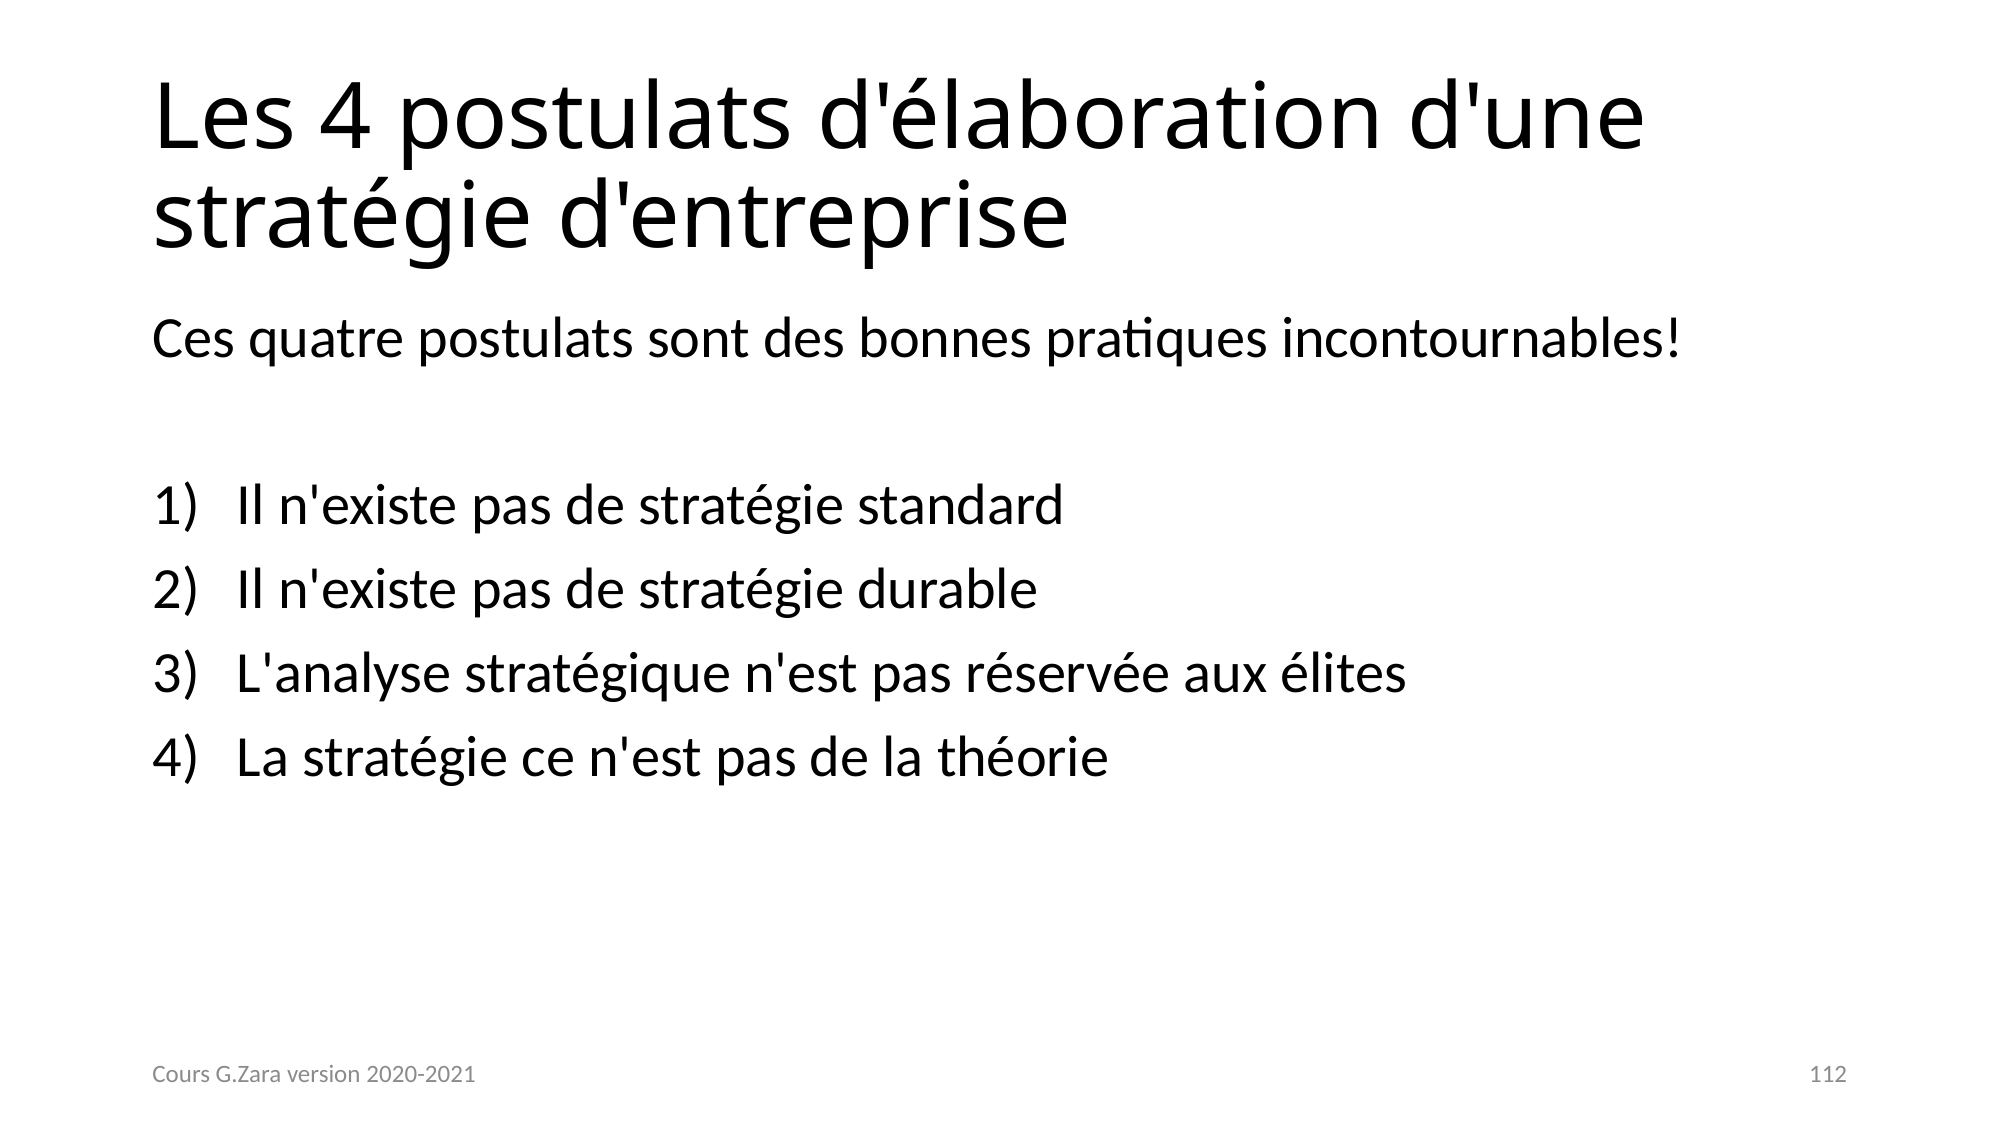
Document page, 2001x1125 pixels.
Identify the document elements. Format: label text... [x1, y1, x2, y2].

title Les 4 postulats d'élaboration d'une stratégie d'entreprise [137, 59, 1863, 278]
list Ces quatre postulats sont des bonnes pratiques incontournables! Il n'existe pas de stratégie standard Il n'existe pas de stratégie durable L'analyse stratégique n'est pas réservée aux élites La stratégie ce n'est pas de la théorie [137, 299, 1863, 1014]
slide_number Cours G.Zara version 2020-2021 [137, 1042, 588, 1103]
slide_number 112 [1412, 1042, 1863, 1103]
